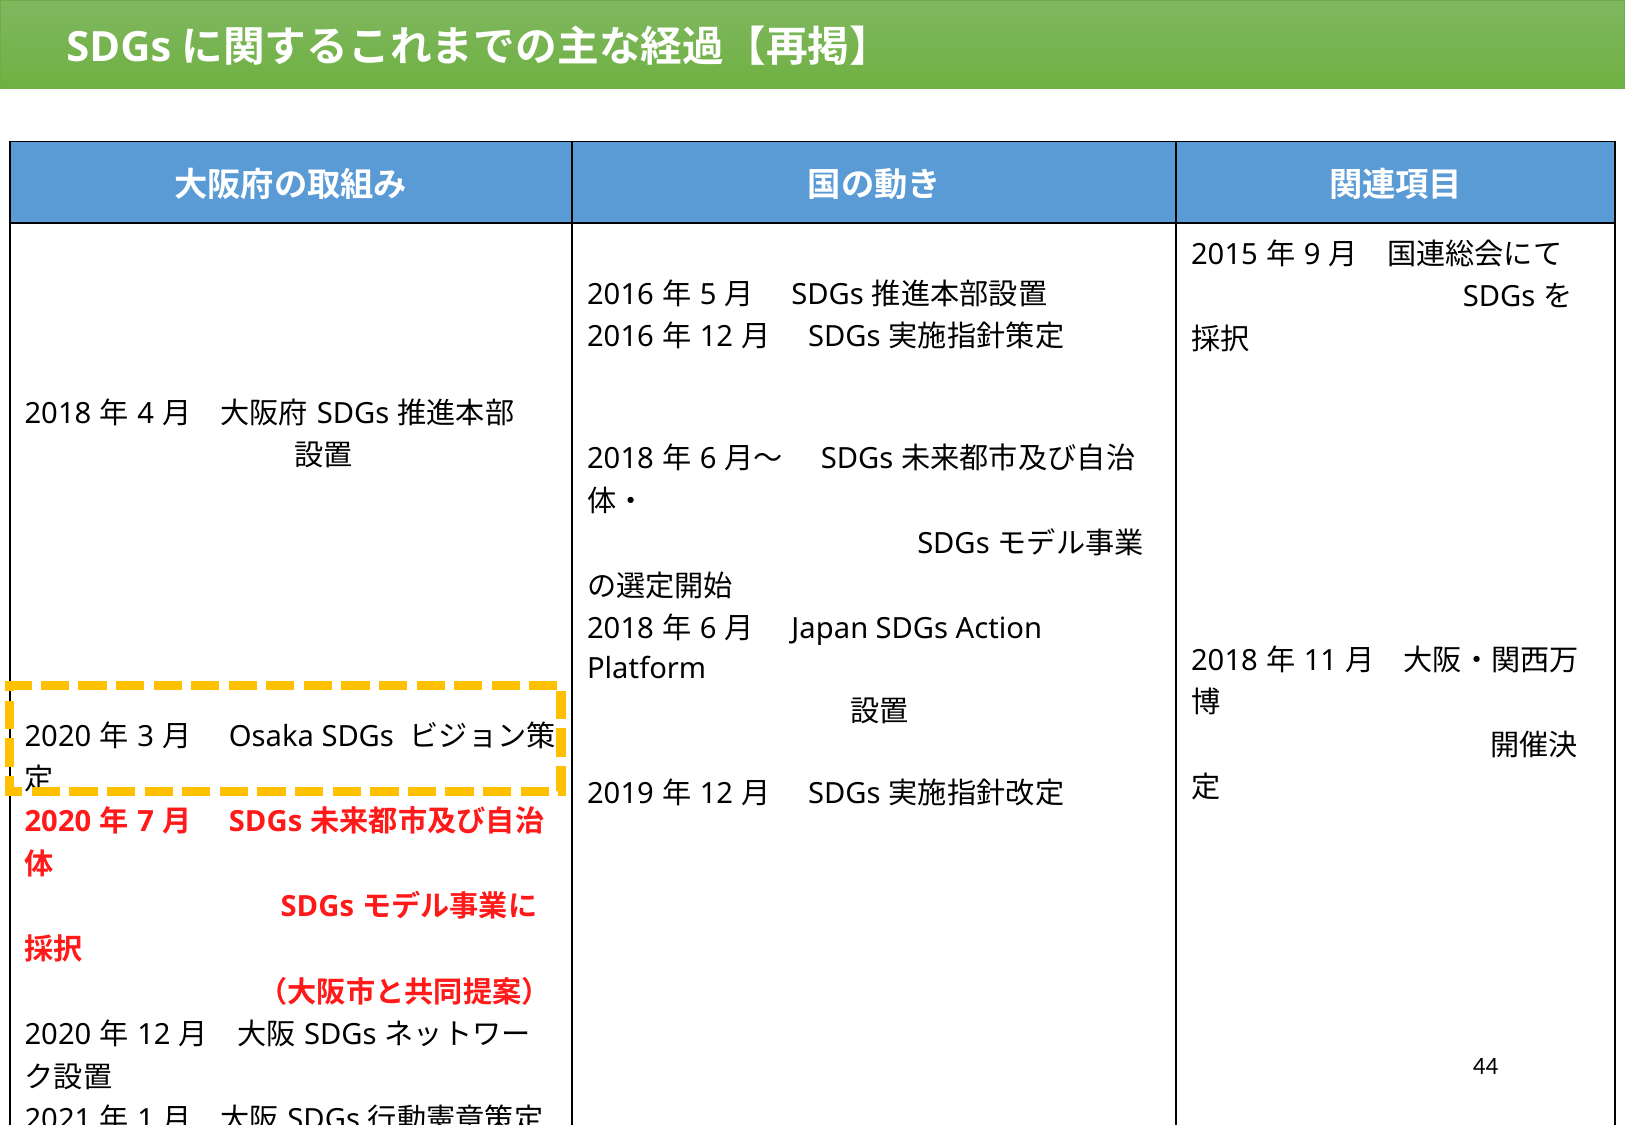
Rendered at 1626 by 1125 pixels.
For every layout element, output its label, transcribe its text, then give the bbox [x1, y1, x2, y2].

table_header 大阪府の取組み [11, 142, 571, 222]
text_box [9, 684, 562, 792]
table_header 関連項目 [1177, 142, 1614, 222]
table_cell 2015年9月 国連総会にて SDGsを採択 2018年11月 大阪・関西万博 開催決定 [1177, 224, 1614, 1125]
text_box 43 [1147, 1042, 1514, 1103]
text_box SDGsに関するこれまでの主な経過【再掲】 [0, 0, 1625, 89]
table_header 国の動き [573, 142, 1175, 222]
table_cell 2018年4月 大阪府SDGs推進本部 設置 2020年3月 Osaka SDGs ビジョン策定 2020年7月 SDGs未来都市及び自治体 SDGsモデル事業に採択 （大阪市と共同提案） 2020年12月 大阪SDGsネットワーク設置 2021年1月 大阪SDGs行動憲章策定 2021年2月～ 私のSDGs宣言プロジェクト 開始 [11, 224, 571, 1125]
table_cell 2016年5月 SDGs推進本部設置 2016年12月 SDGs実施指針策定 2018年6月～ SDGs未来都市及び自治体・ SDGsモデル事業の選定開始 2018年6月 Japan SDGs Action Platform 設置 2019年12月 SDGs実施指針改定 [573, 224, 1175, 1125]
